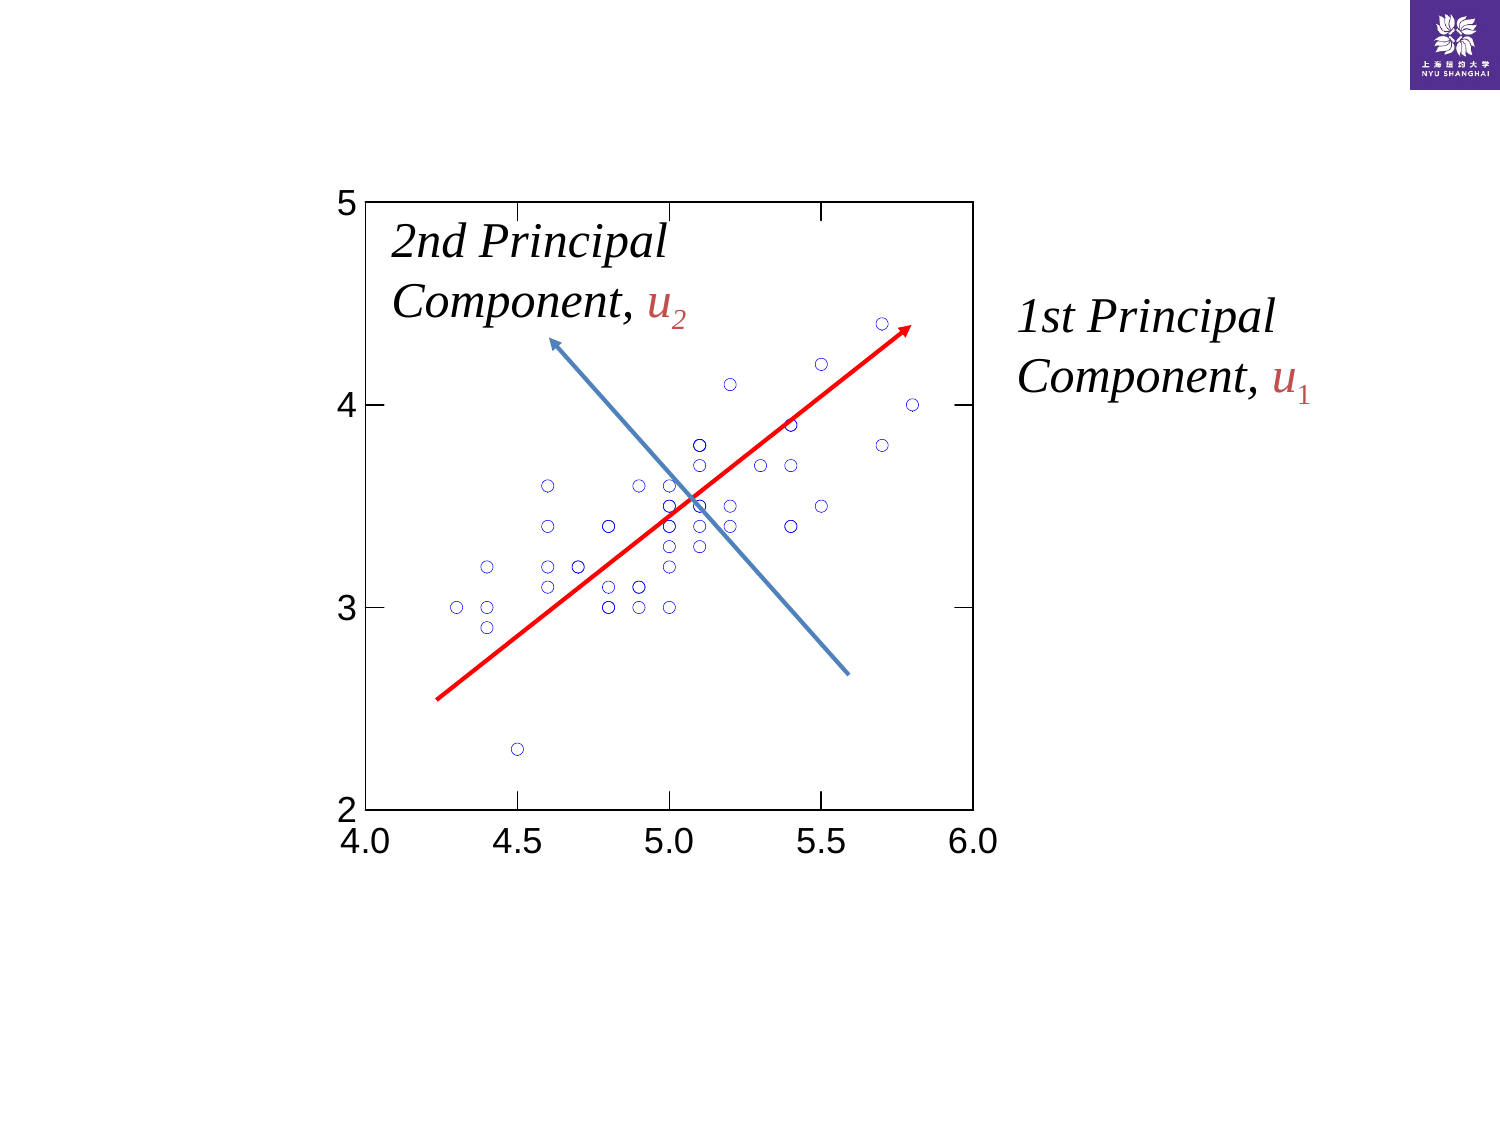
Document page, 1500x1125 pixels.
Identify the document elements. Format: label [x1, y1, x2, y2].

picture [1410, 0, 1500, 90]
list [312, 149, 1005, 901]
text_box [436, 274, 1330, 701]
text_box [373, 199, 850, 676]
